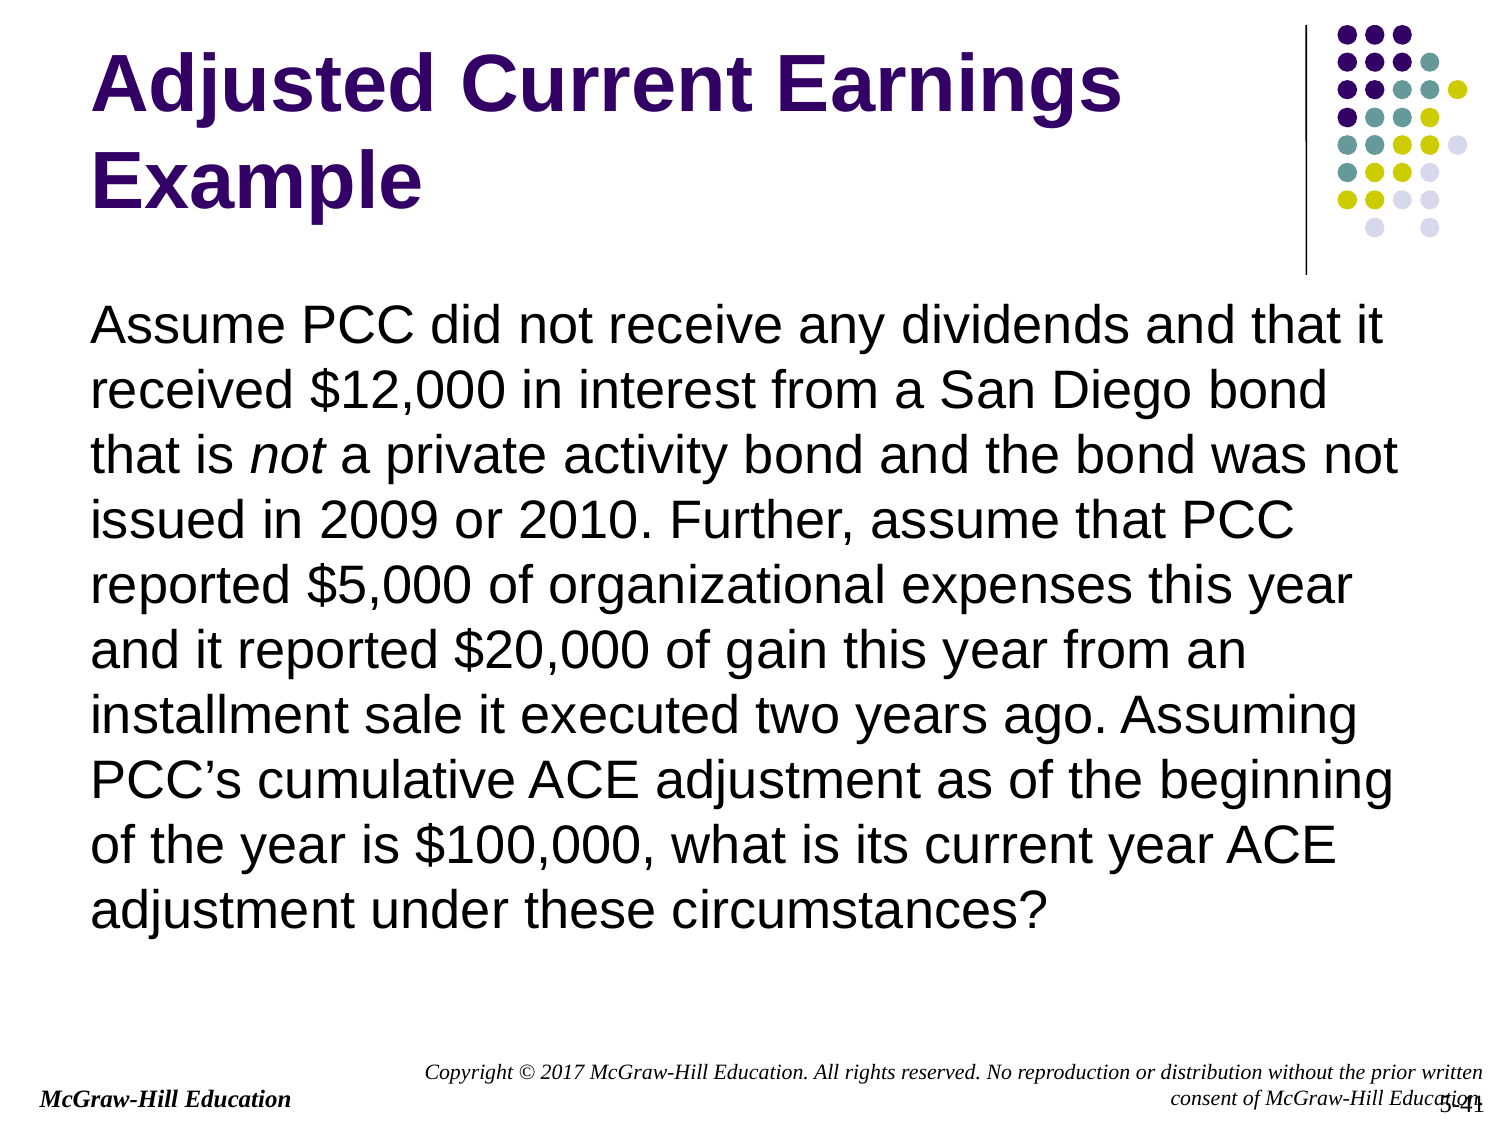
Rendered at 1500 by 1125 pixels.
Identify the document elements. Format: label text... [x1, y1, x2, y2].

title Adjusted Current Earnings Example [75, 20, 1313, 233]
text_box 5-41 [1187, 1049, 1500, 1125]
list Assume PCC did not receive any dividends and that it received $12,000 in interest from a San Diego bond that is not a private activity bond and the bond was not issued in 2009 or 2010. Further, assume that PCC reported $5,000 of organizational expenses this year and it reported $20,000 of gain this year from an installment sale it executed two years ago. Assuming PCC’s cumulative ACE adjustment as of the beginning of the year is $100,000, what is its current year ACE adjustment under these circumstances? [75, 282, 1425, 1006]
